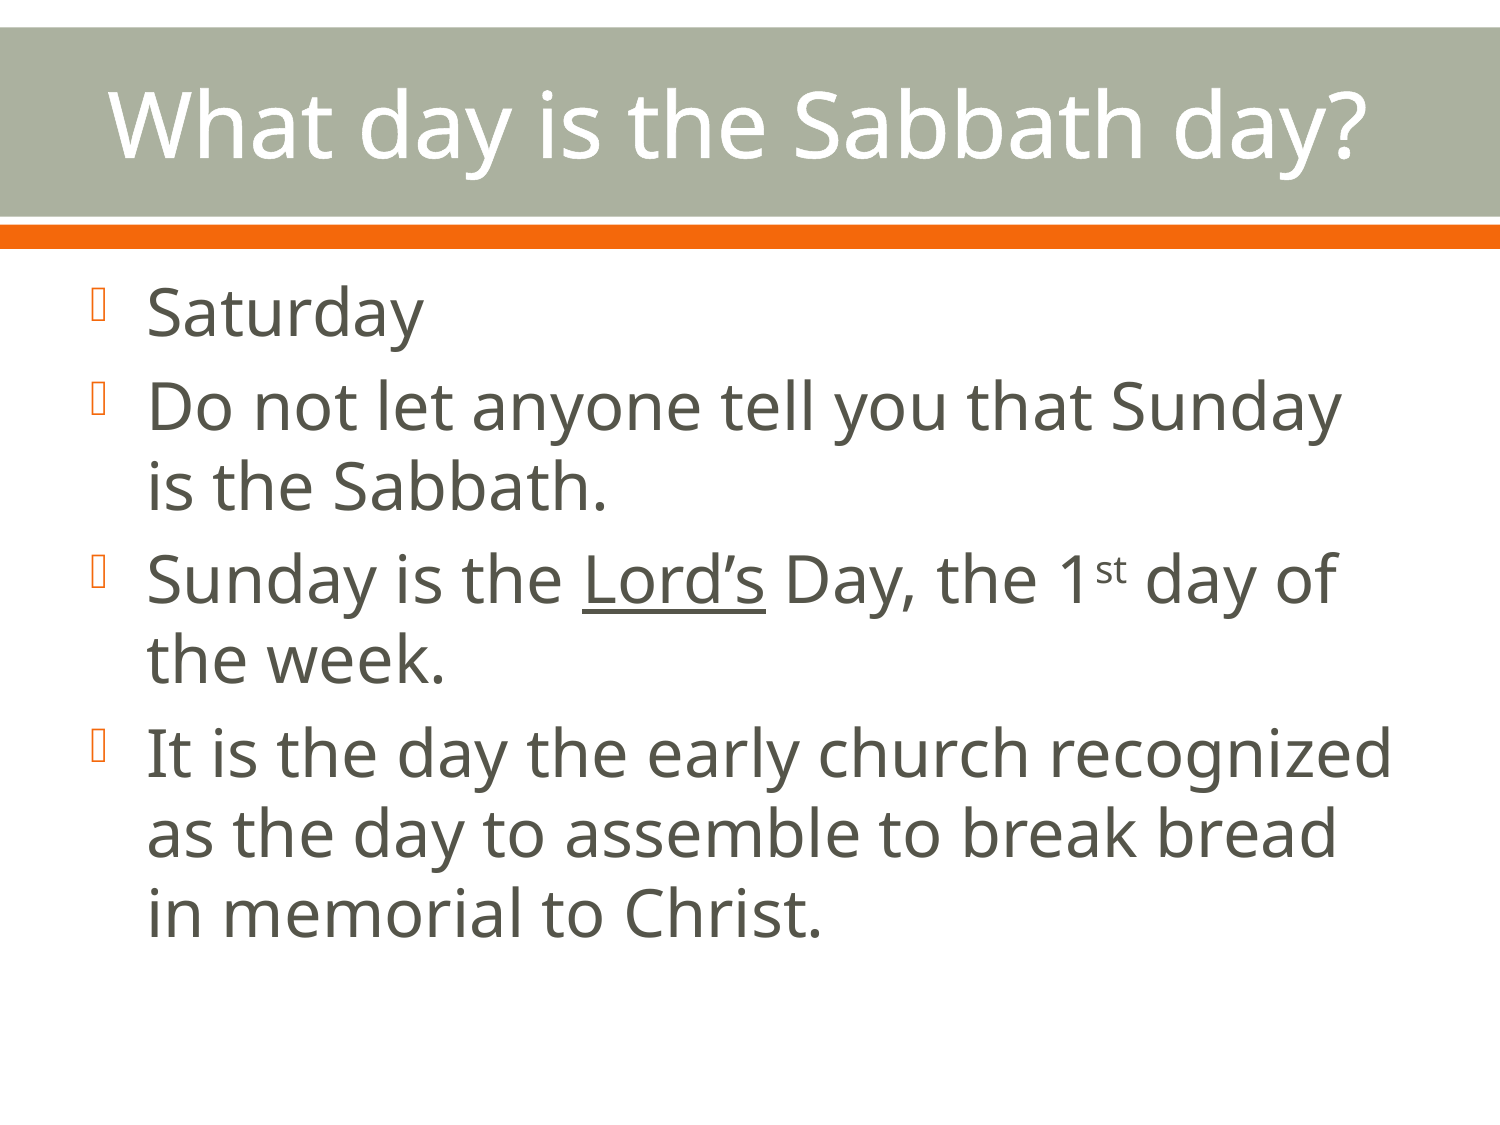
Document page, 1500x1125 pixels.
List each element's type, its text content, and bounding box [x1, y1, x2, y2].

list Saturday Do not let anyone tell you that Sunday is the Sabbath. Sunday is the Lord’s Day, the 1st day of the week. It is the day the early church recognized as the day to assemble to break bread in memorial to Christ. [75, 262, 1425, 1005]
title What day is the Sabbath day? [75, 29, 1425, 213]
